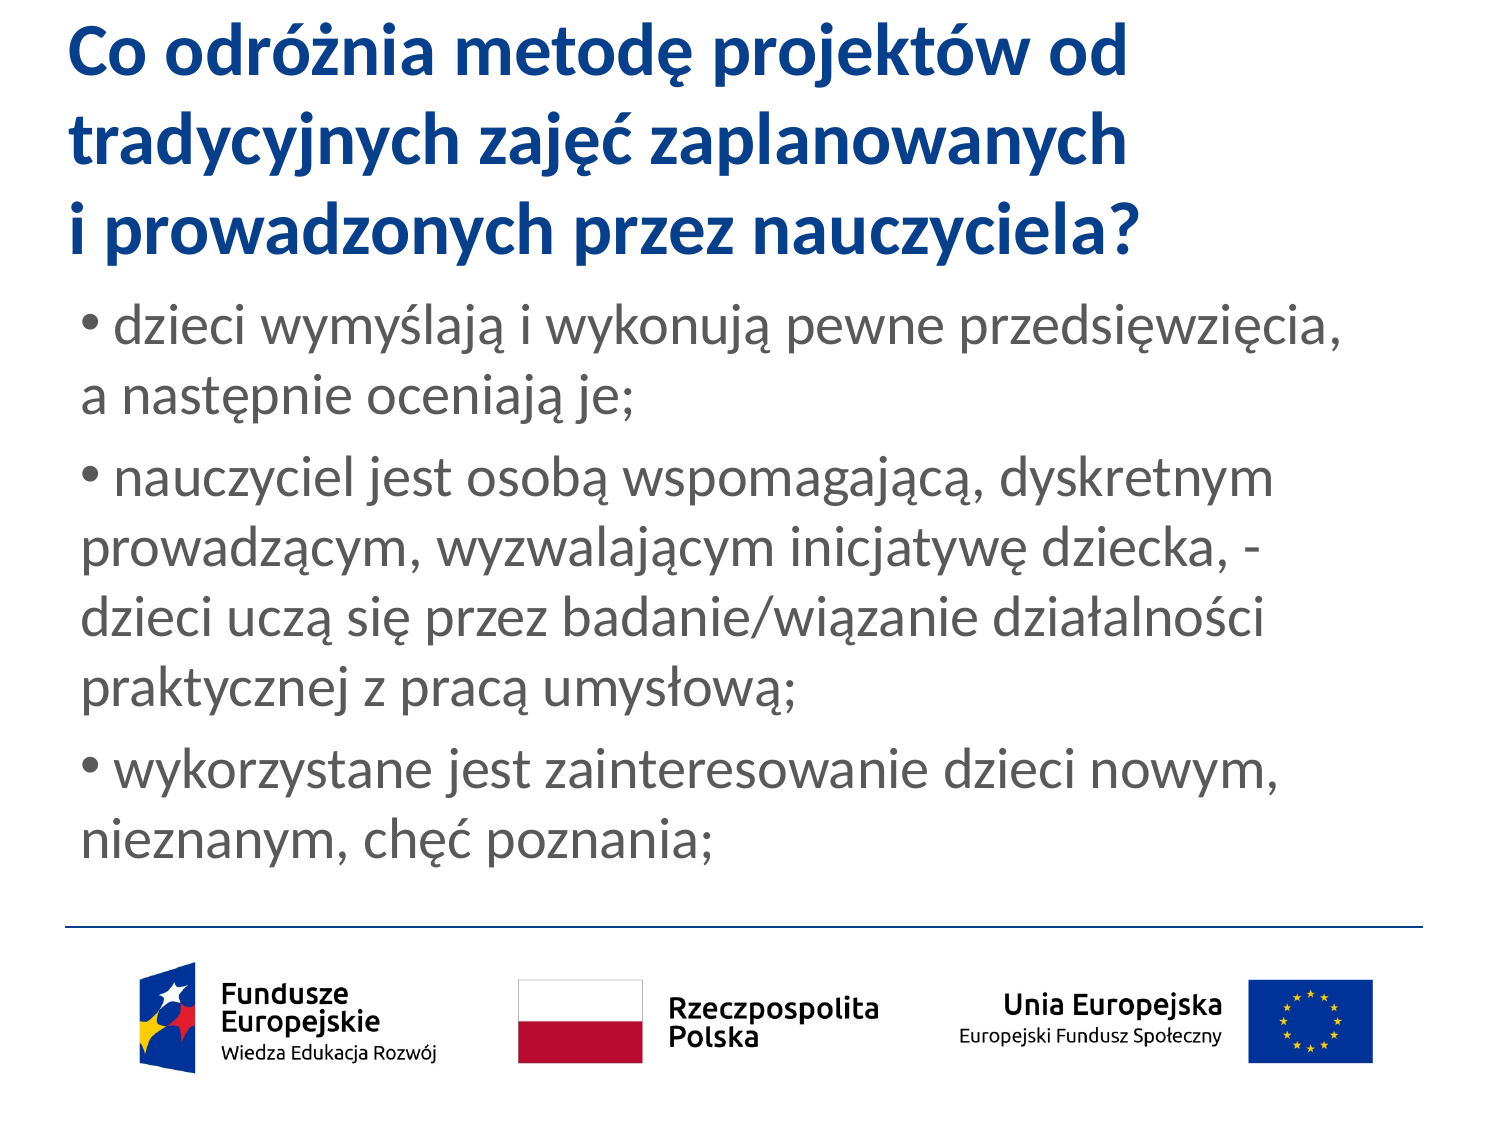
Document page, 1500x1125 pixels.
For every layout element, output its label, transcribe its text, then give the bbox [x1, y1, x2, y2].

picture [112, 934, 1400, 1101]
list dzieci wymyślają i wykonują pewne przedsięwzięcia, a następnie oceniają je; nauczyciel jest osobą wspomagającą, dyskretnym prowadzącym, wyzwalającym inicjatywę dziecka, - dzieci uczą się przez badanie/wiązanie działalności praktycznej z pracą umysłową; wykorzystane jest zainteresowanie dzieci nowym, nieznanym, chęć poznania; [64, 278, 1415, 878]
title Co odróżnia metodę projektów od tradycyjnych zajęć zaplanowanych i prowadzonych przez nauczyciela? [53, 90, 1500, 278]
